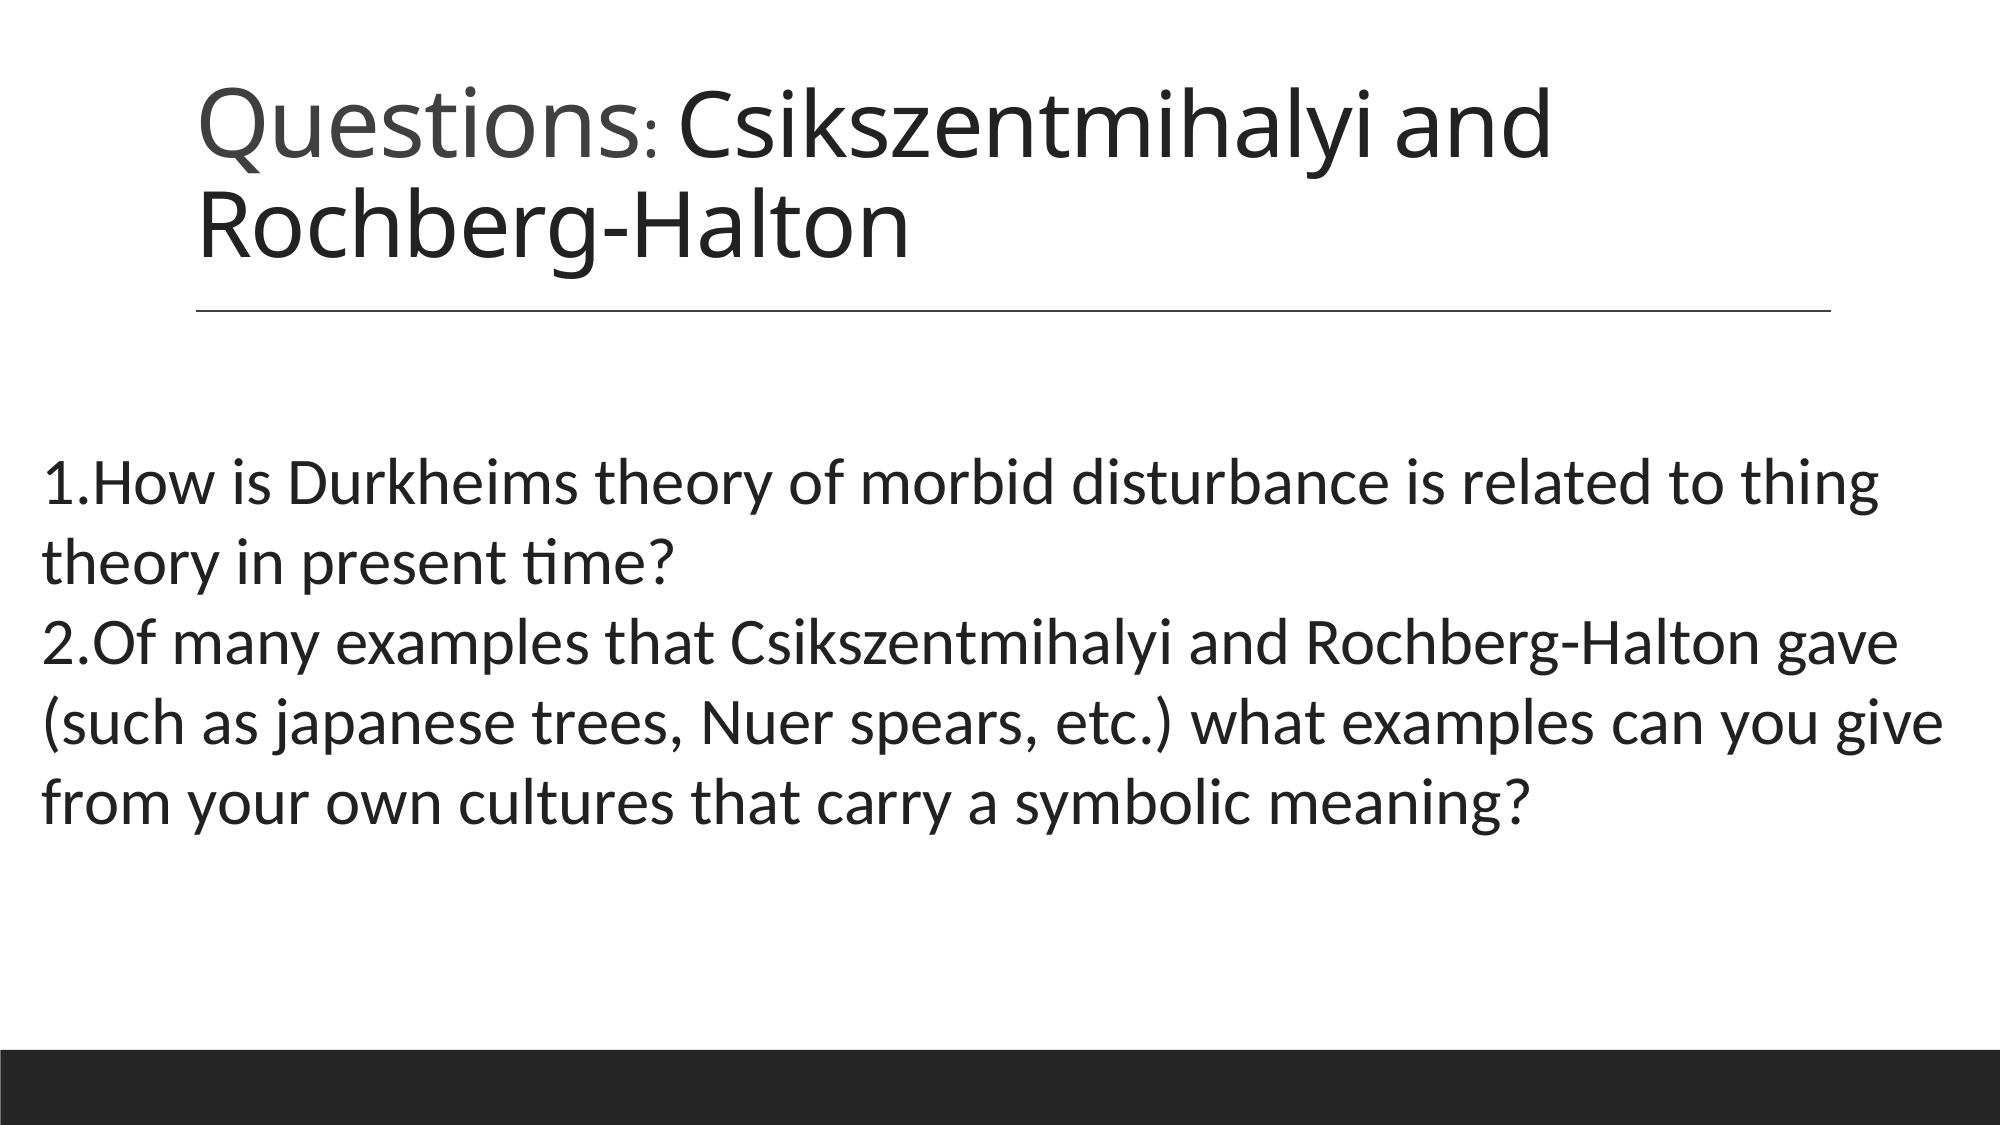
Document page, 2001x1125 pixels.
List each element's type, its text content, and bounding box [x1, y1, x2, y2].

text_box How is Durkheims theory of morbid disturbance is related to thing theory in present time? Of many examples that Csikszentmihalyi and Rochberg-Halton gave (such as japanese trees, Nuer spears, etc.) what examples can you give from your own cultures that carry a symbolic meaning? [26, 357, 1974, 918]
title Questions: Csikszentmihalyi and Rochberg-Halton [180, 47, 1830, 285]
